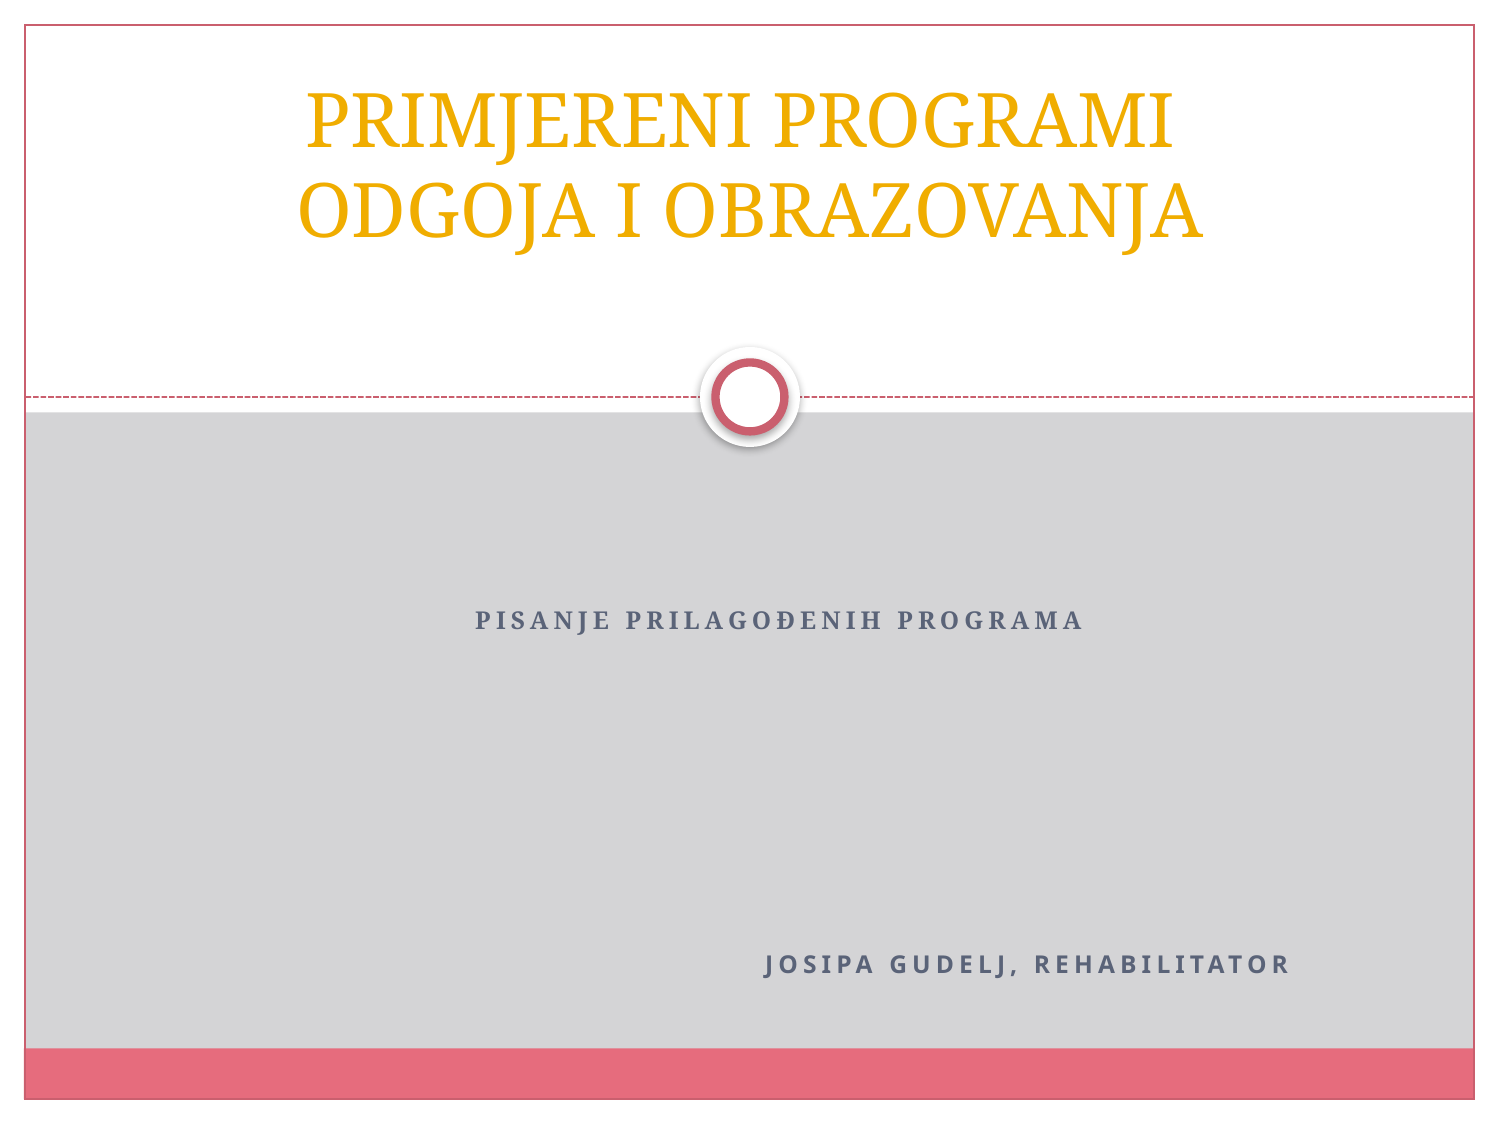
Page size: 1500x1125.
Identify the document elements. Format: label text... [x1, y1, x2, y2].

title PRIMJERENI PROGRAMI ODGOJA I OBRAZOVANJA [112, 62, 1388, 350]
subtitle Pisanje prilagođenih programa Josipa Gudelj, rehabilitator [253, 597, 1304, 988]
